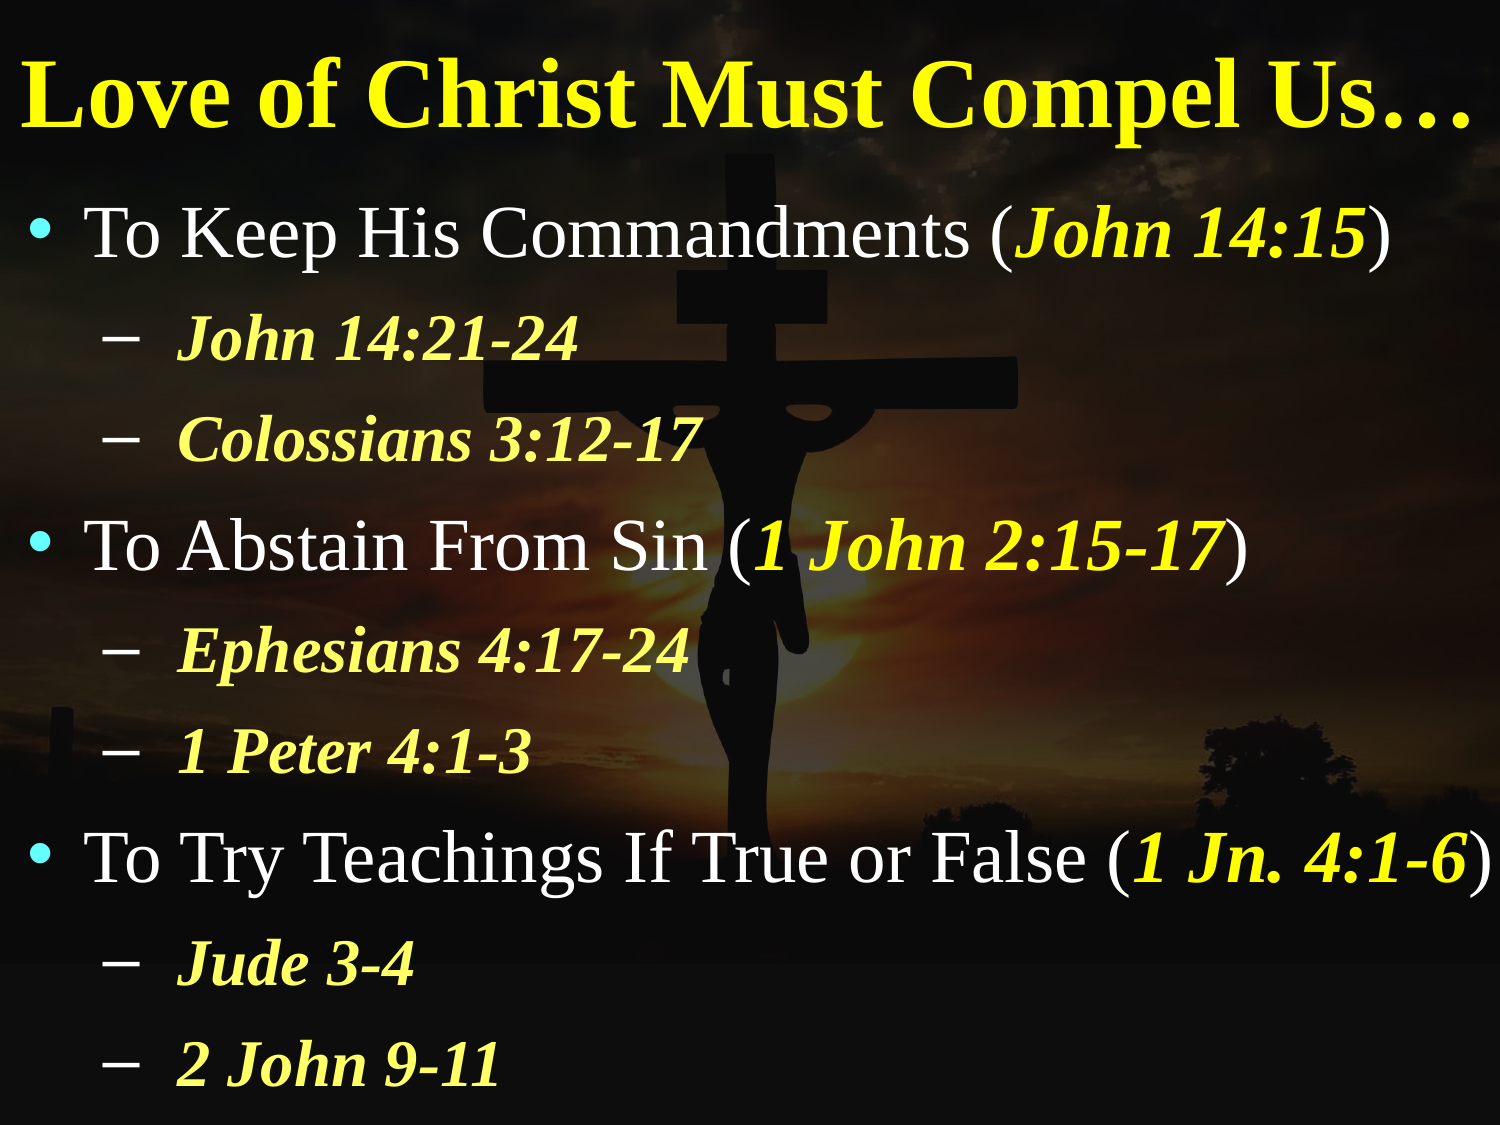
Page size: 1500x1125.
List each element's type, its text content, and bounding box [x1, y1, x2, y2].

picture [0, 0, 1500, 964]
list To Keep His Commandments (John 14:15) John 14:21-24 Colossians 3:12-17 To Abstain From Sin (1 John 2:15-17) Ephesians 4:17-24 1 Peter 4:1-3 To Try Teachings If True or False (1 Jn. 4:1-6) Jude 3-4 2 John 9-11 [12, 971, 1500, 1125]
